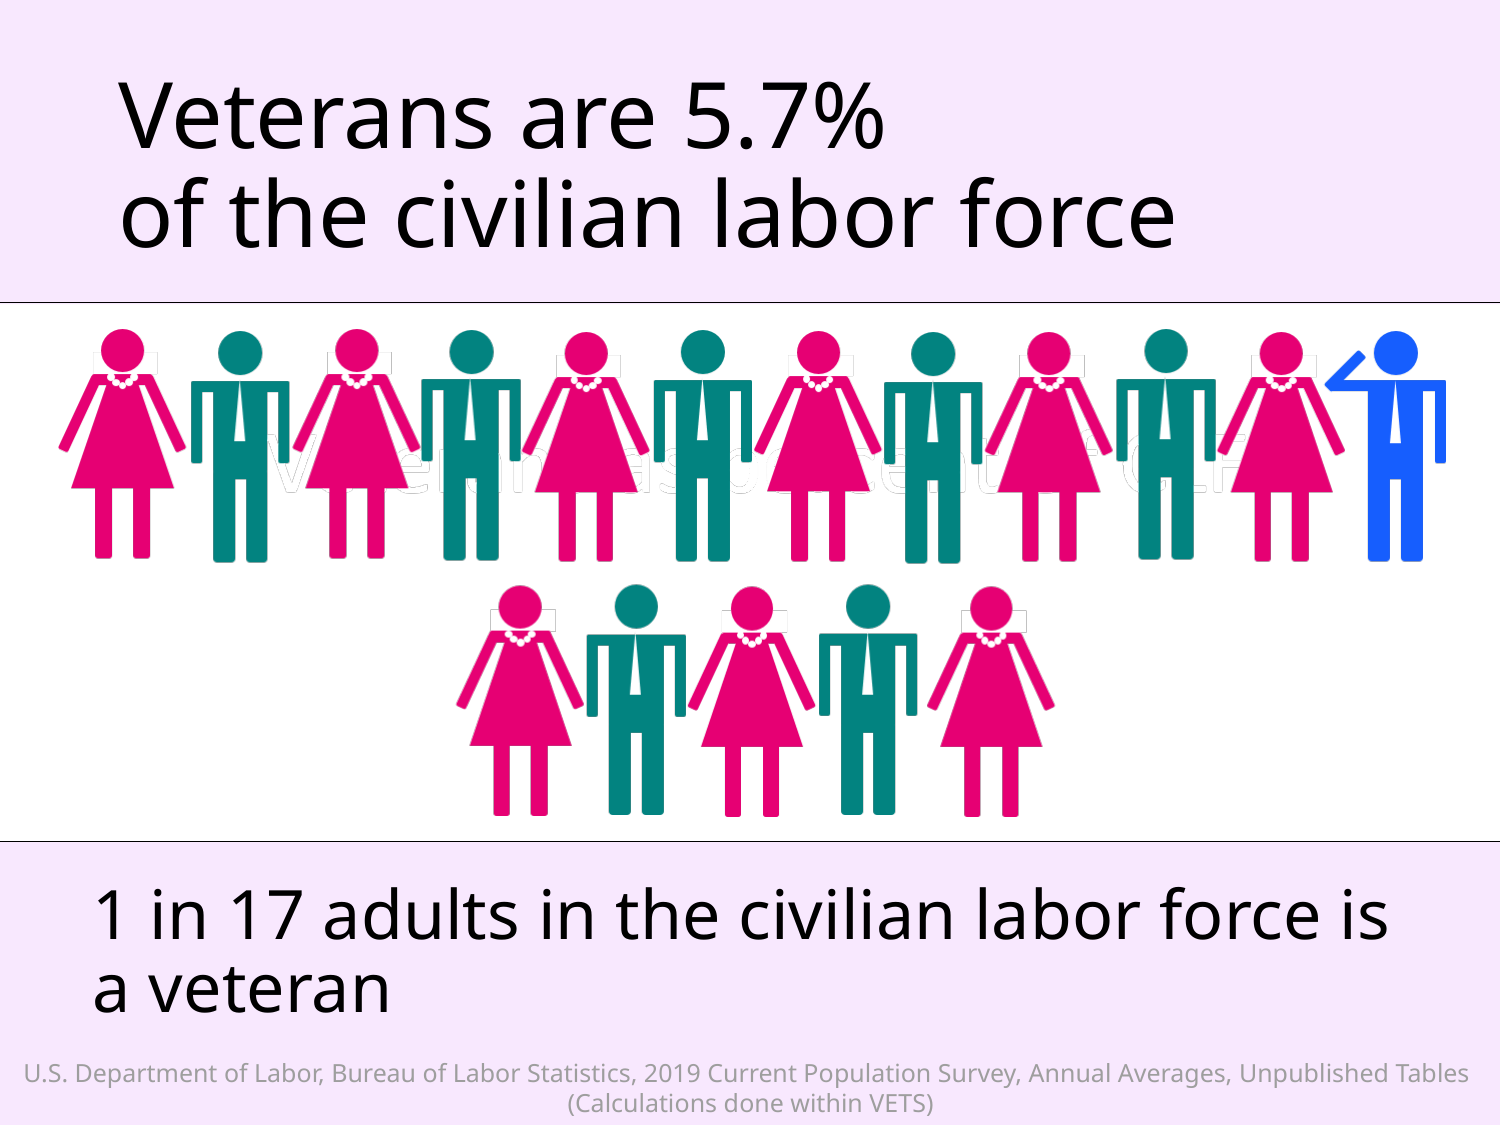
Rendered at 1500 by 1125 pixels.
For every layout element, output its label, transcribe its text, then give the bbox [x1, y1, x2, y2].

footer U.S. Department of Labor, Bureau of Labor Statistics, 2019 Current Population Survey, Annual Averages, Unpublished Tables (Calculations done within VETS) [0, 1042, 1500, 1125]
list 1 in 17 adults in the civilian labor force is a veteran [77, 872, 1423, 1037]
title Veterans are 5.7% of the civilian labor force [103, 59, 1397, 278]
picture [58, 329, 1446, 817]
